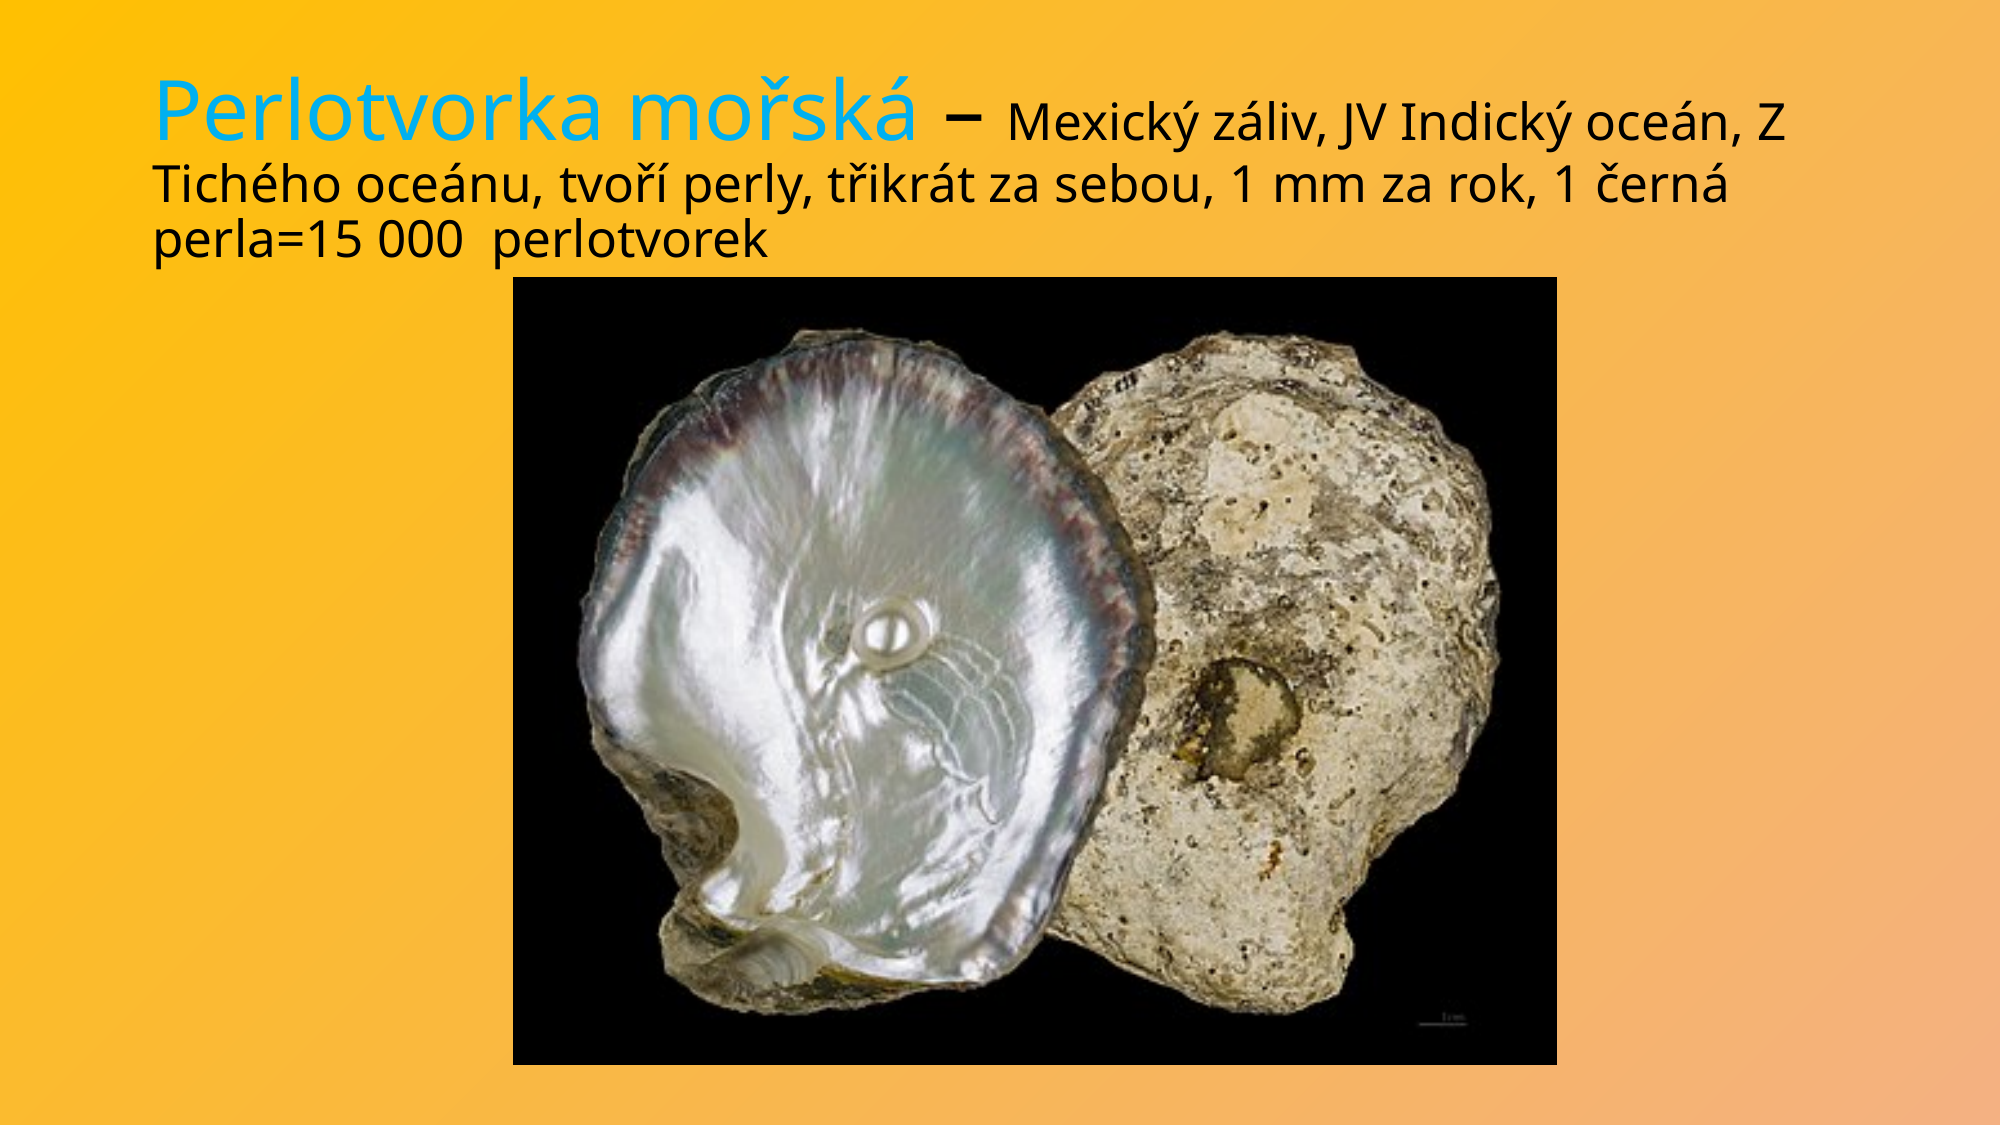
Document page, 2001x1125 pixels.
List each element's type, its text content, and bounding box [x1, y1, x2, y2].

title Perlotvorka mořská – Mexický záliv, JV Indický oceán, Z Tichého oceánu, tvoří perly, třikrát za sebou, 1 mm za rok, 1 černá perla=15 000 perlotvorek [137, 59, 1863, 278]
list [513, 277, 1557, 1066]
